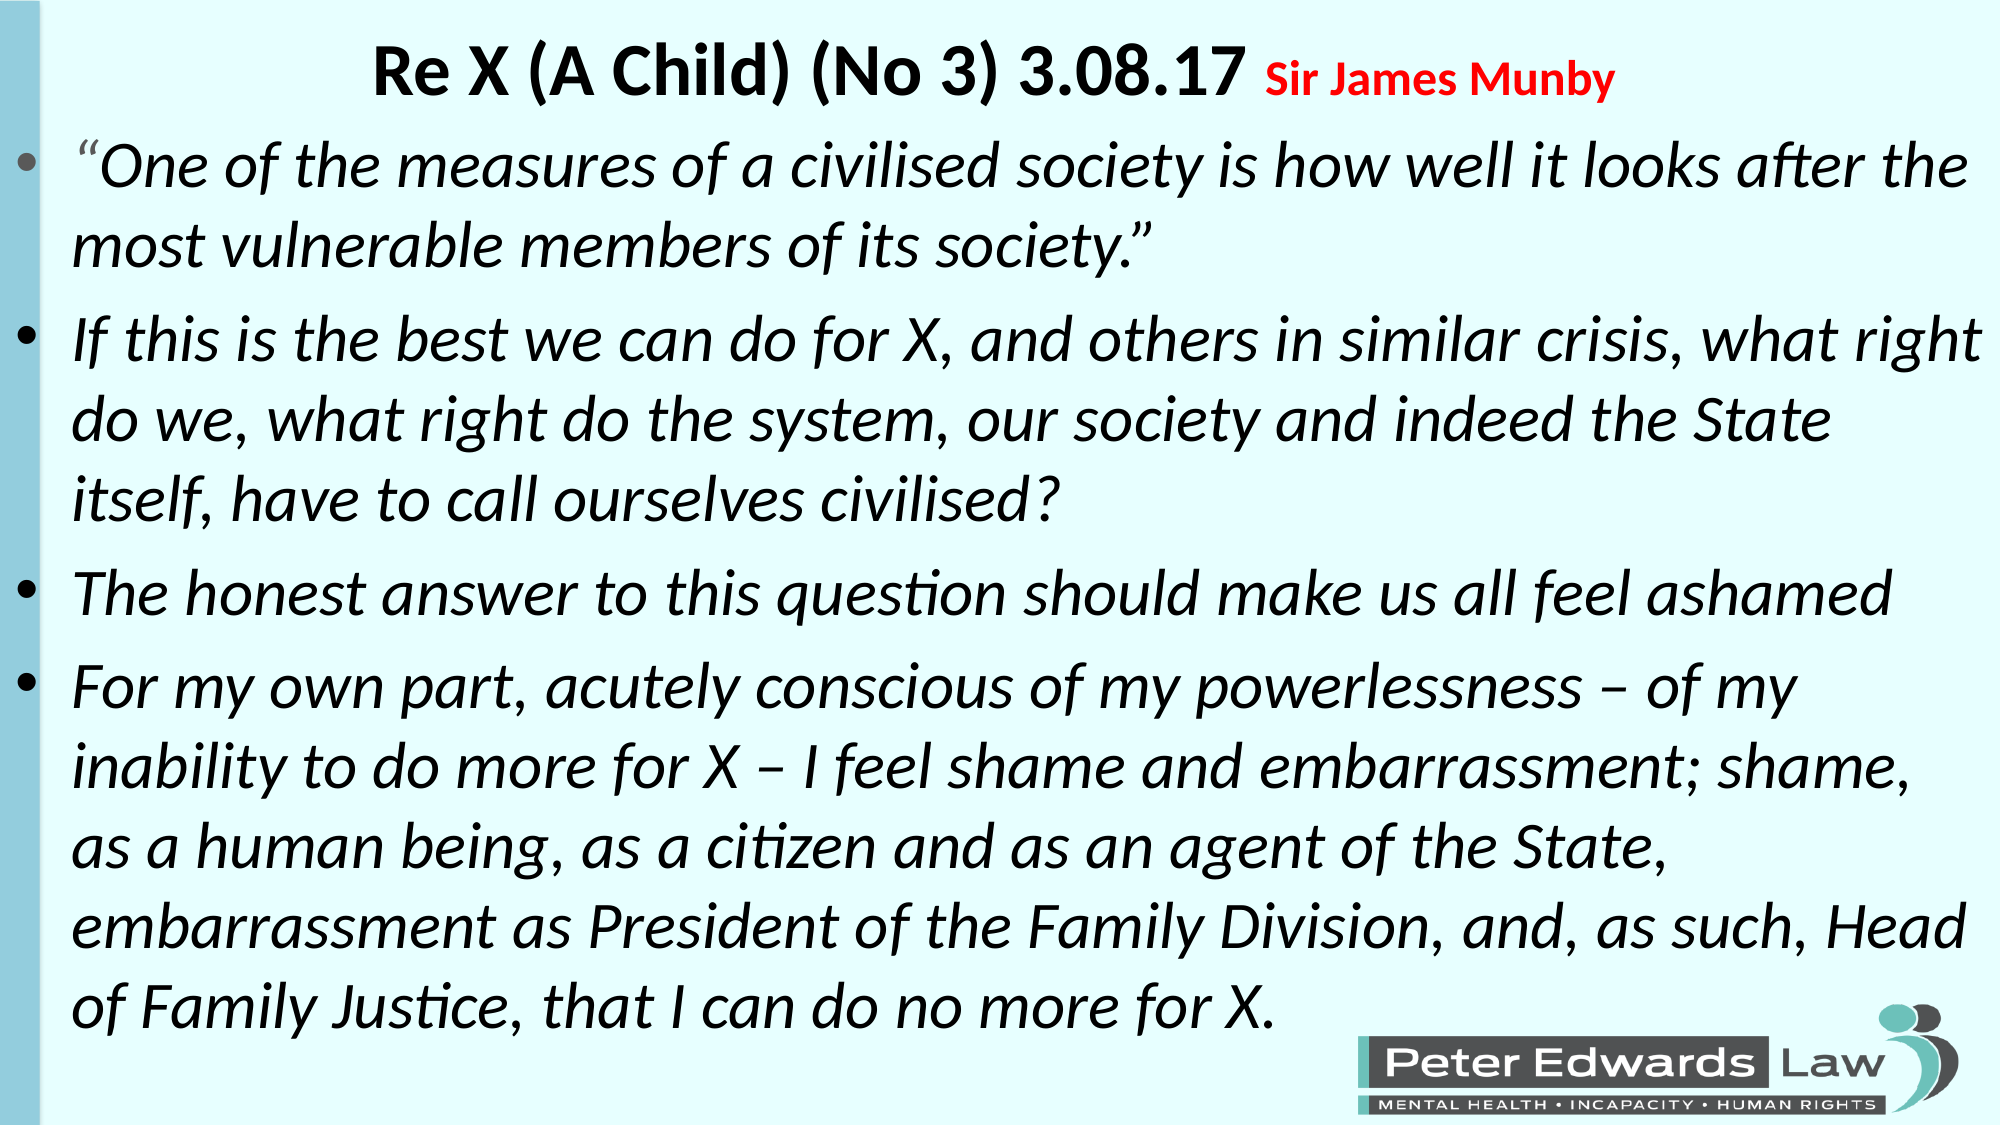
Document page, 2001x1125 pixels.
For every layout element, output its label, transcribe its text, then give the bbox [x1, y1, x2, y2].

title Re X (A Child) (No 3) 3.08.17 Sir James Munby [319, 0, 1670, 113]
list “One of the measures of a civilised society is how well it looks after the most vulnerable members of its society.” If this is the best we can do for X, and others in similar crisis, what right do we, what right do the system, our society and indeed the State itself, have to call ourselves civilised? The honest answer to this question should make us all feel ashamed For my own part, acutely conscious of my powerlessness – of my inability to do more for X – I feel shame and embarrassment; shame, as a human being, as a citizen and as an agent of the State, embarrassment as President of the Family Division, and, as such, Head of Family Justice, that I can do no more for X. [0, 113, 2000, 1125]
